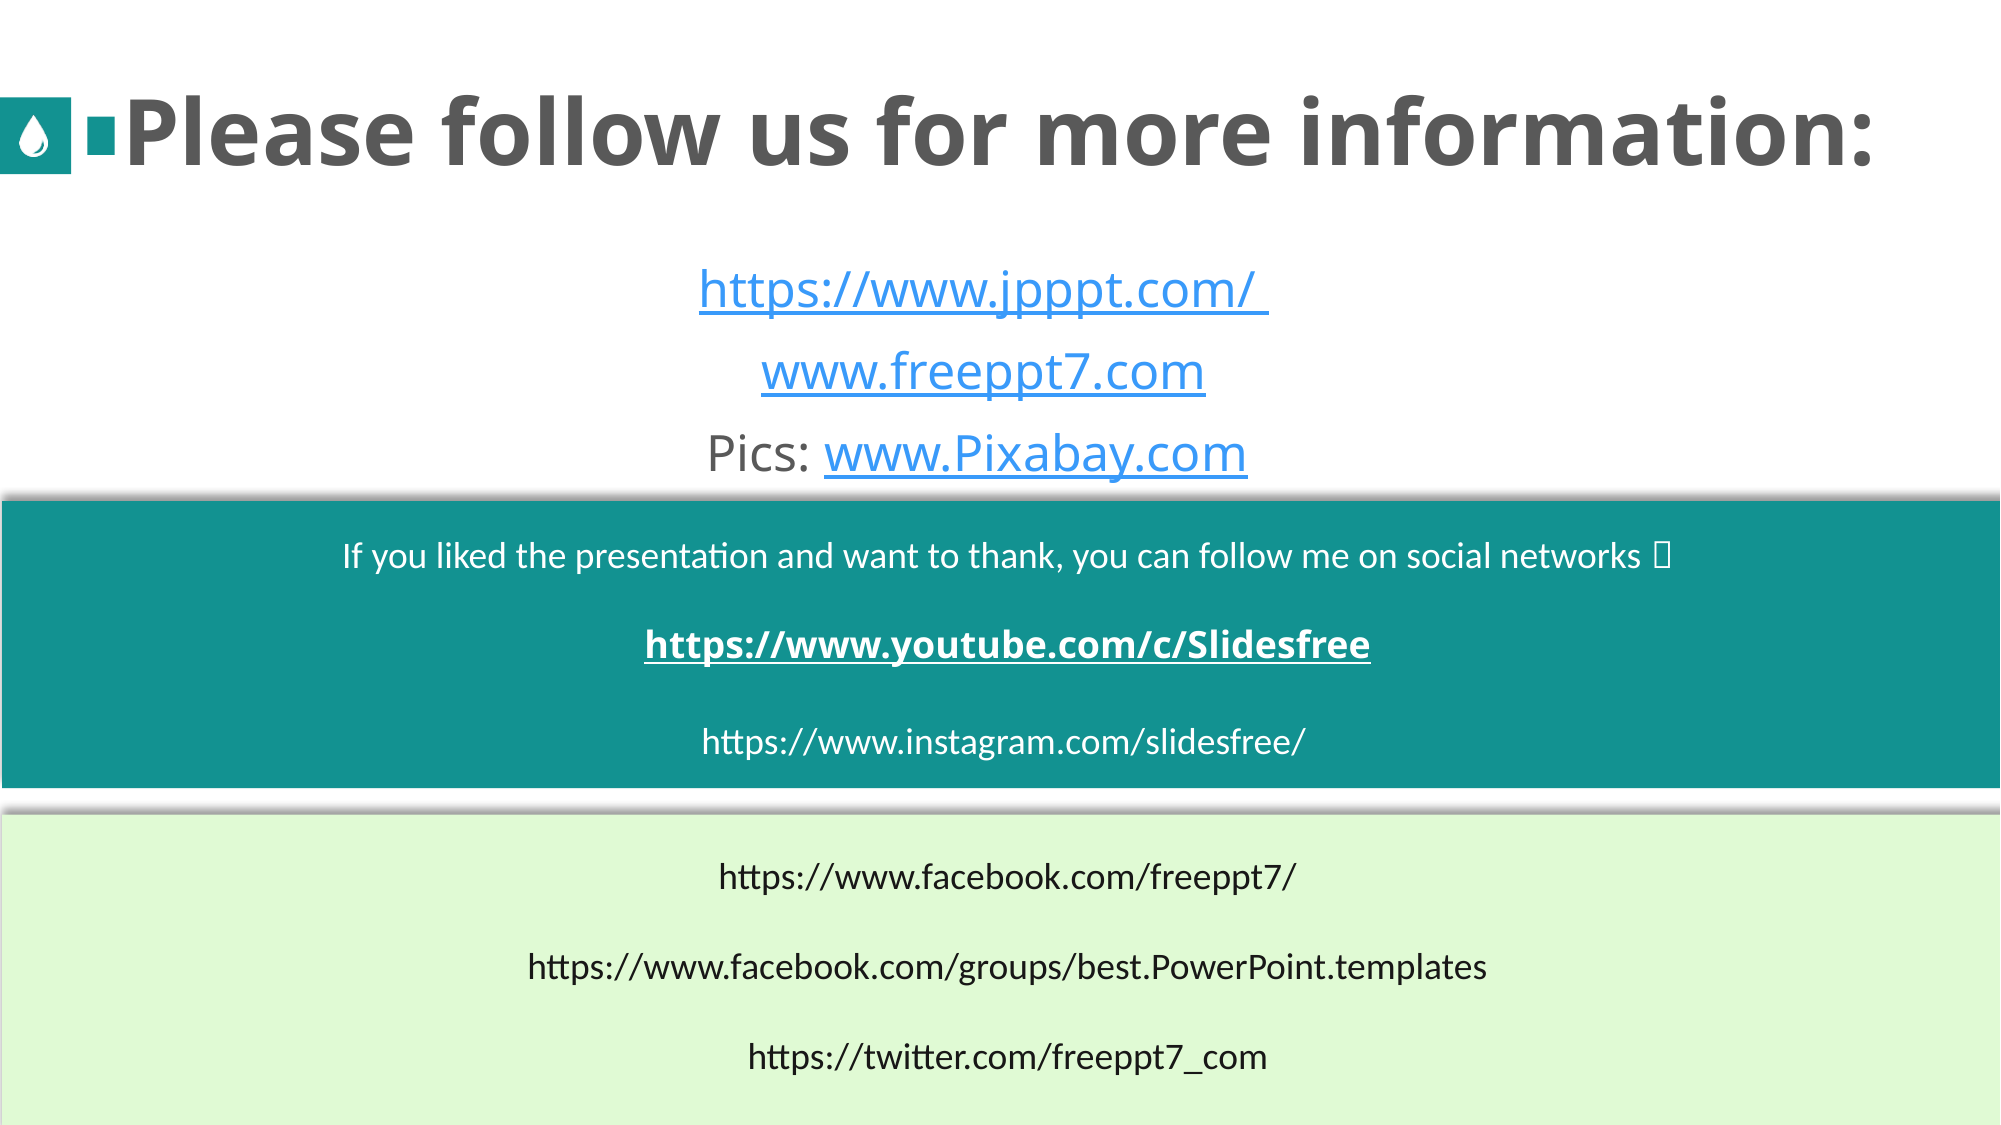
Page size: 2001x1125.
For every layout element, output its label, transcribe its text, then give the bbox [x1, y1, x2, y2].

text_box [0, 96, 72, 175]
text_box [2, 501, 2000, 1125]
picture [19, 114, 48, 157]
subtitle https://www.jpppt.com/ www.freeppt7.com Pics: www.Pixabay.com [308, 250, 1659, 501]
text_box [86, 115, 116, 156]
title Please follow us for more information: [0, 49, 2000, 223]
